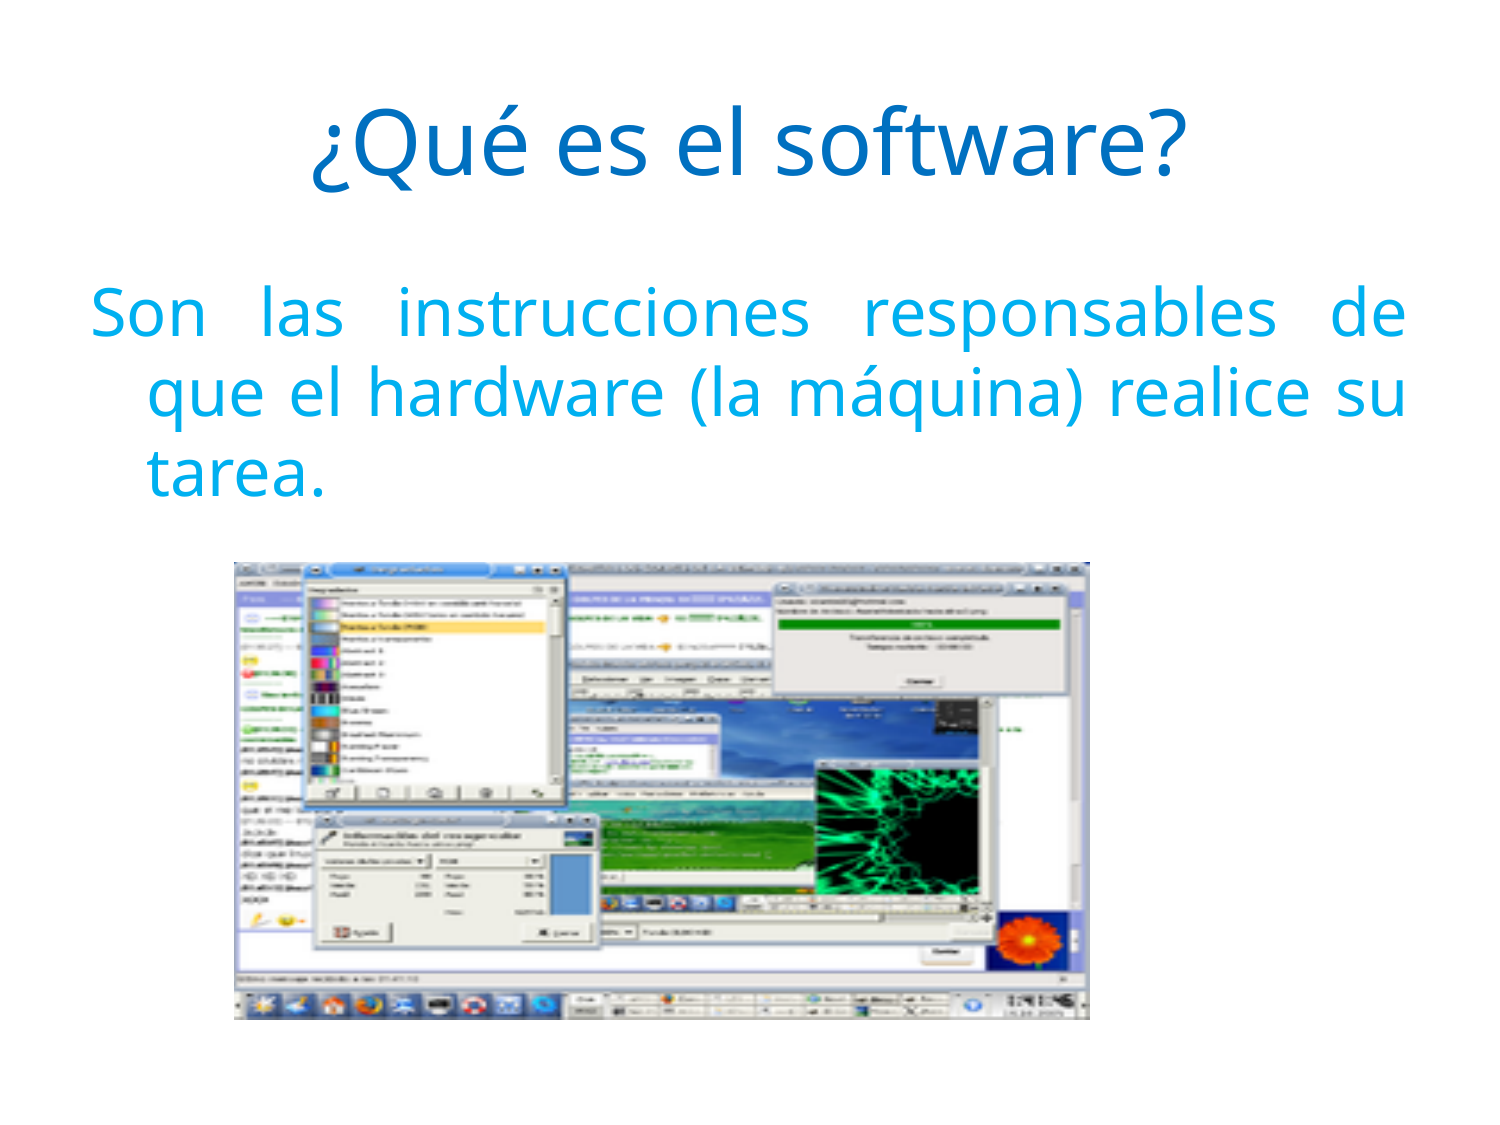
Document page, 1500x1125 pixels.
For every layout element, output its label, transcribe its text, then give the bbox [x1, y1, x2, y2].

picture [234, 562, 1091, 1020]
title ¿Qué es el software? [75, 45, 1425, 233]
list Son las instrucciones responsables de que el hardware (la máquina) realice su tarea. [75, 262, 1425, 1005]
